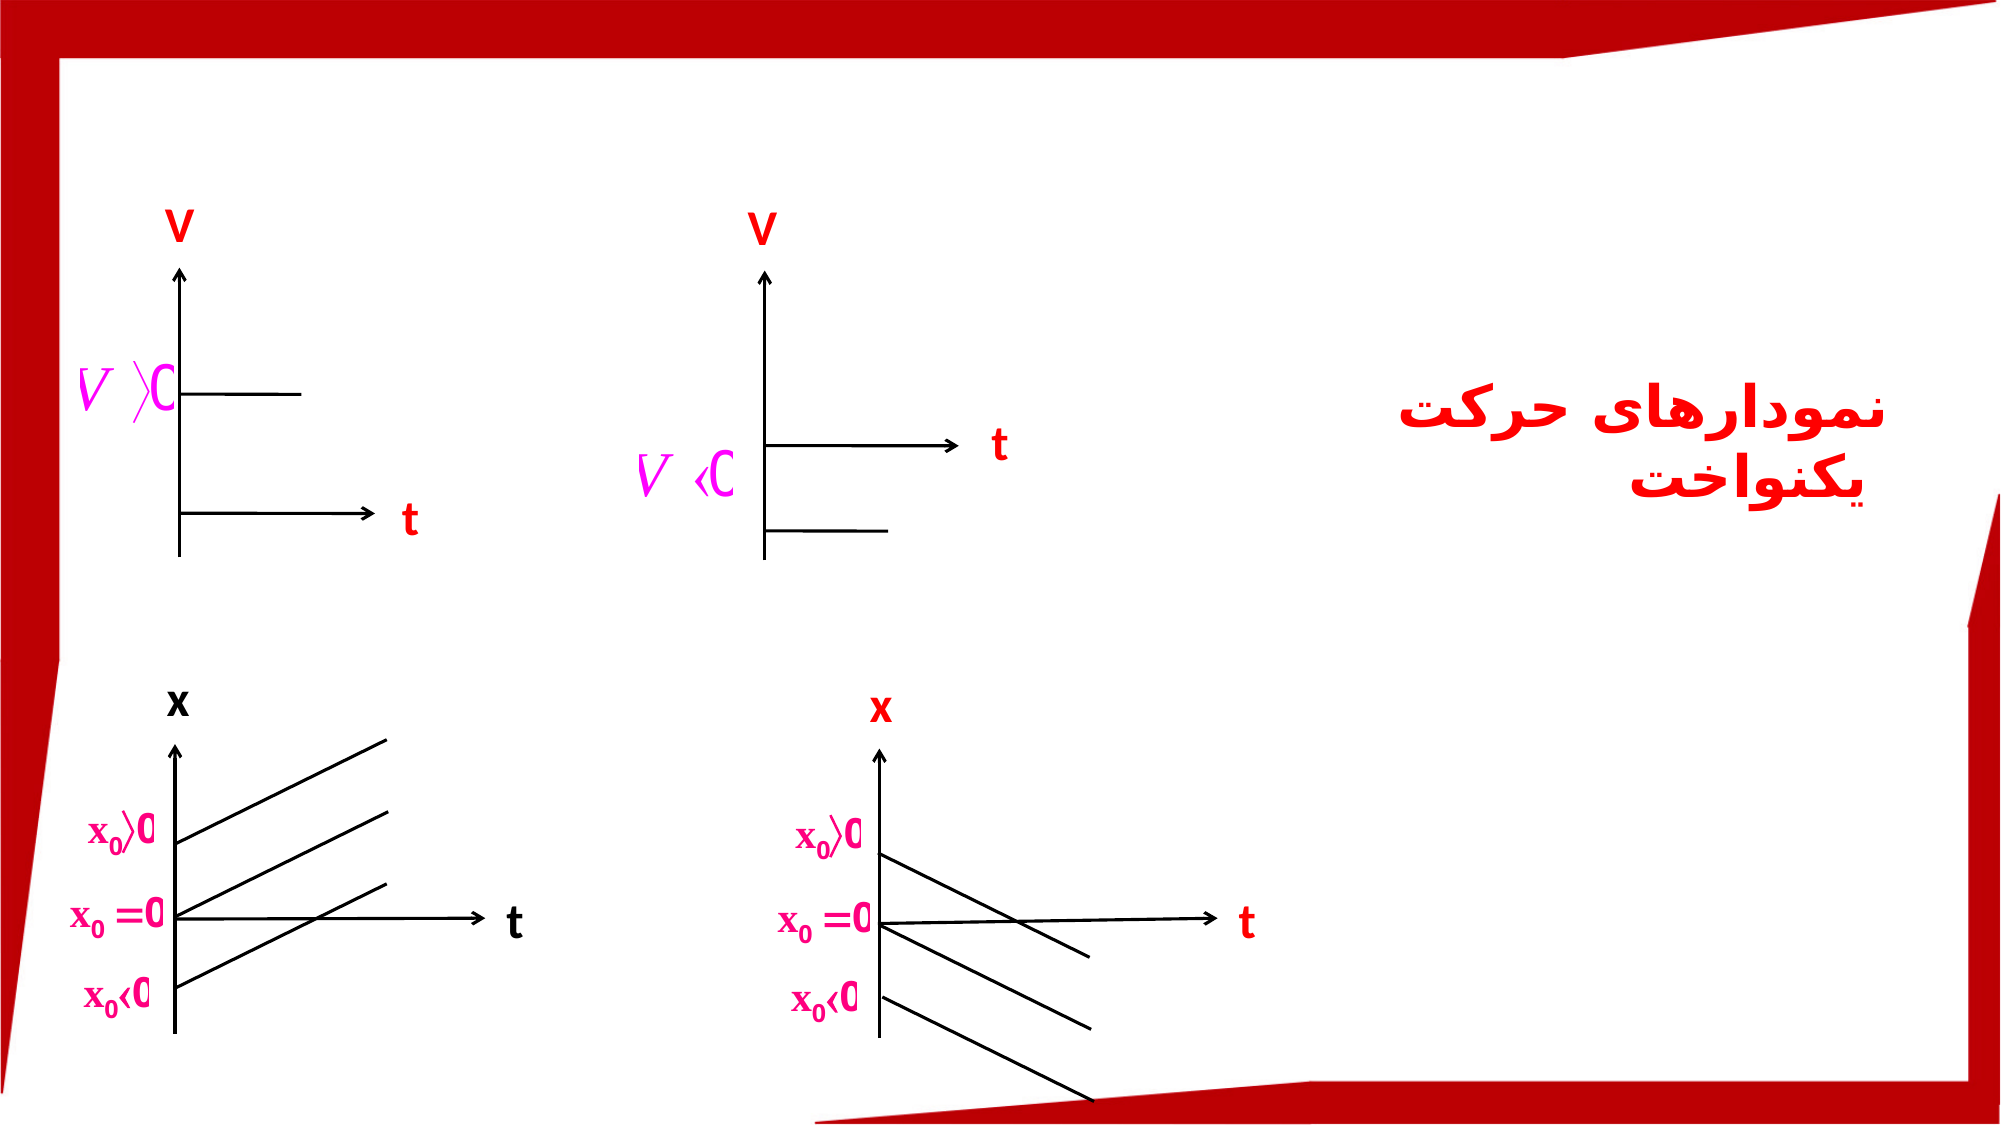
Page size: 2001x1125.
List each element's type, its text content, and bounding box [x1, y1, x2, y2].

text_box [879, 924, 1092, 1030]
picture [0, 0, 2001, 1125]
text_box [79, 969, 149, 1024]
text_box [791, 810, 861, 865]
text_box V [732, 187, 786, 263]
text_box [787, 974, 857, 1029]
text_box t [970, 402, 1024, 478]
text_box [639, 447, 733, 514]
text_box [877, 852, 1090, 958]
text_box t [380, 477, 434, 553]
text_box نمودارهای حرکت یکنواخت [1260, 361, 1903, 517]
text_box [1090, 918, 1218, 924]
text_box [773, 894, 870, 949]
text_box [66, 890, 163, 945]
text_box x [854, 664, 908, 740]
text_box x [151, 658, 205, 734]
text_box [174, 883, 387, 989]
text_box t [1217, 880, 1271, 956]
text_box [176, 811, 389, 917]
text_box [84, 806, 154, 861]
text_box V [149, 185, 203, 260]
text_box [174, 739, 387, 845]
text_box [882, 996, 1095, 1102]
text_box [80, 361, 174, 427]
text_box t [485, 880, 539, 956]
